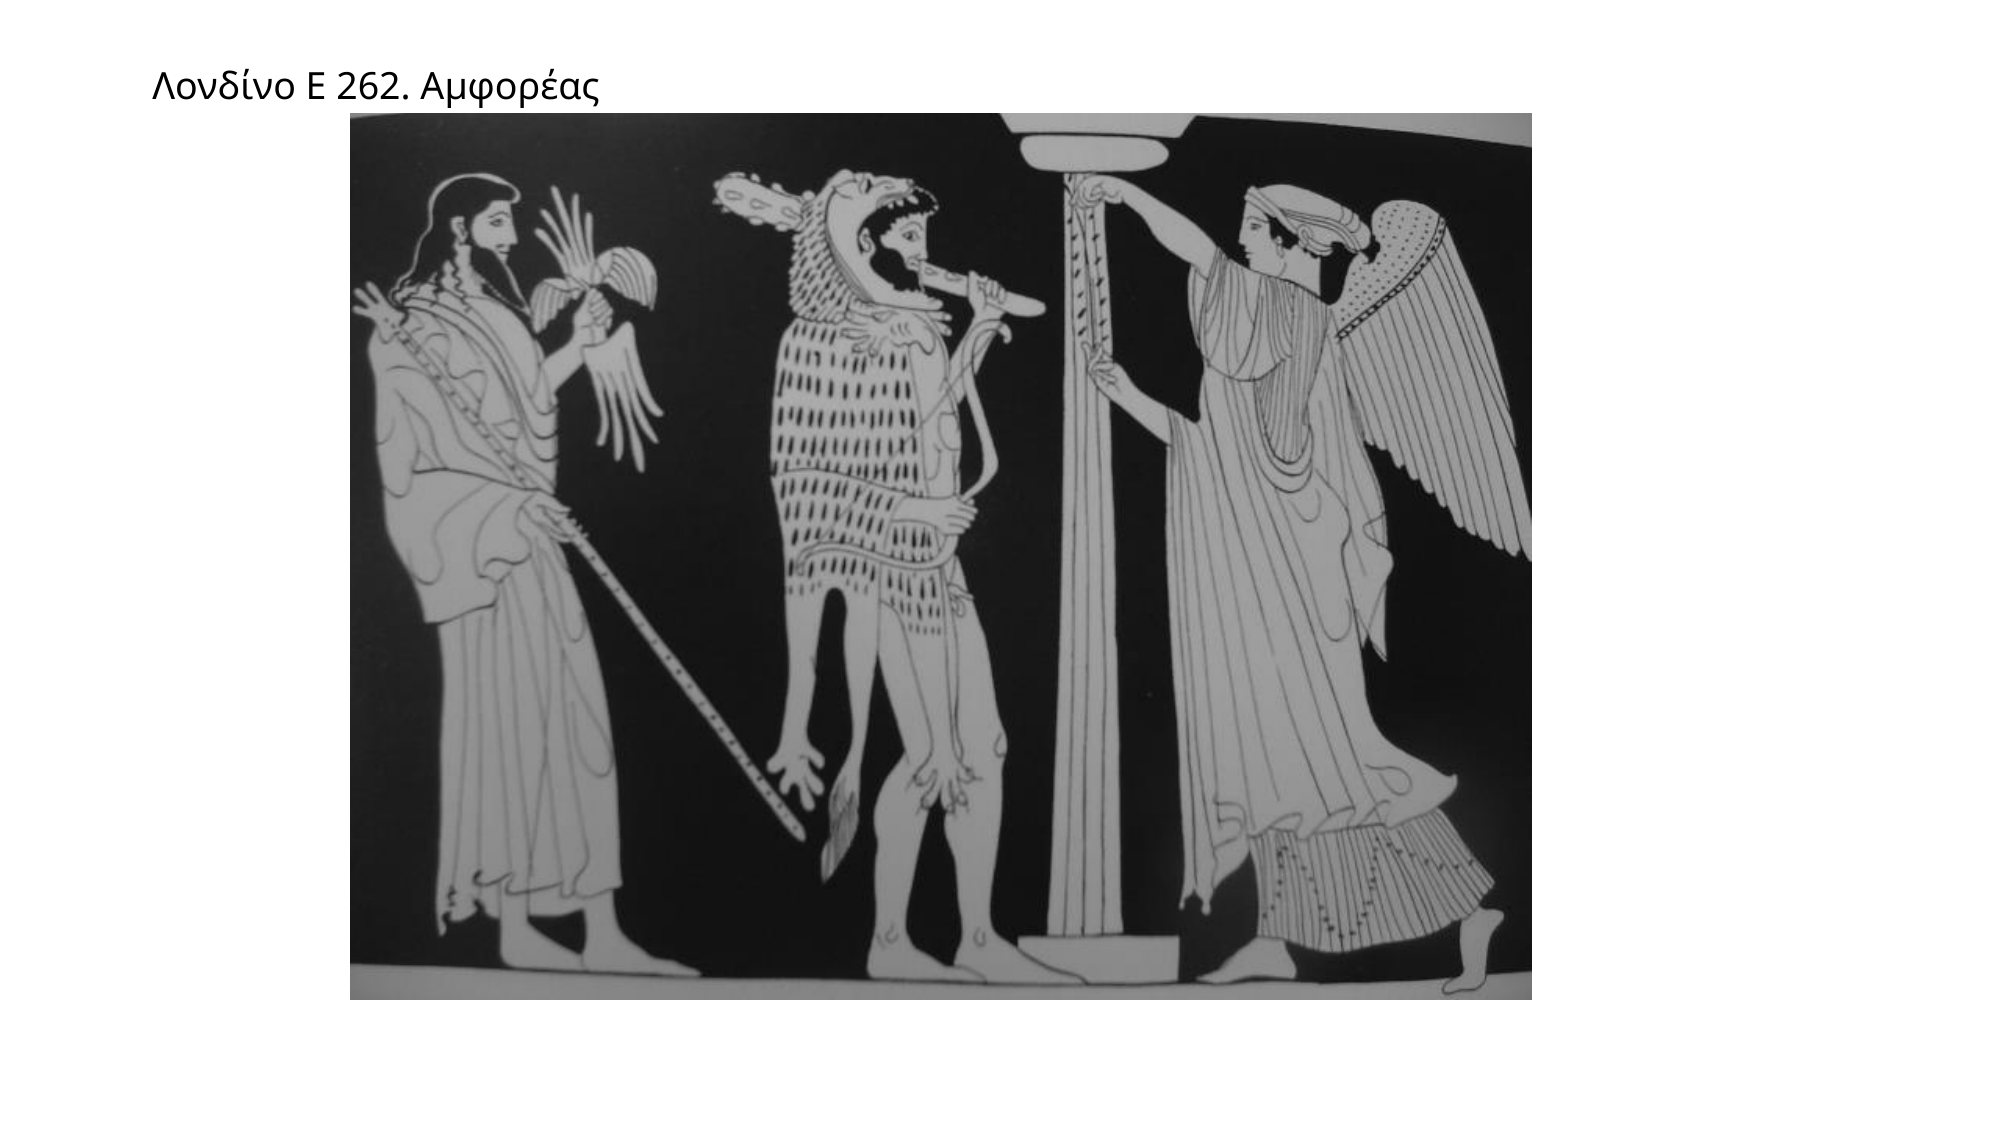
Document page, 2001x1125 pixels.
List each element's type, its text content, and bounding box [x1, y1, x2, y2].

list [350, 113, 1532, 1000]
title Λονδίνο Ε 262. Αμφορέας [137, 59, 1863, 278]
